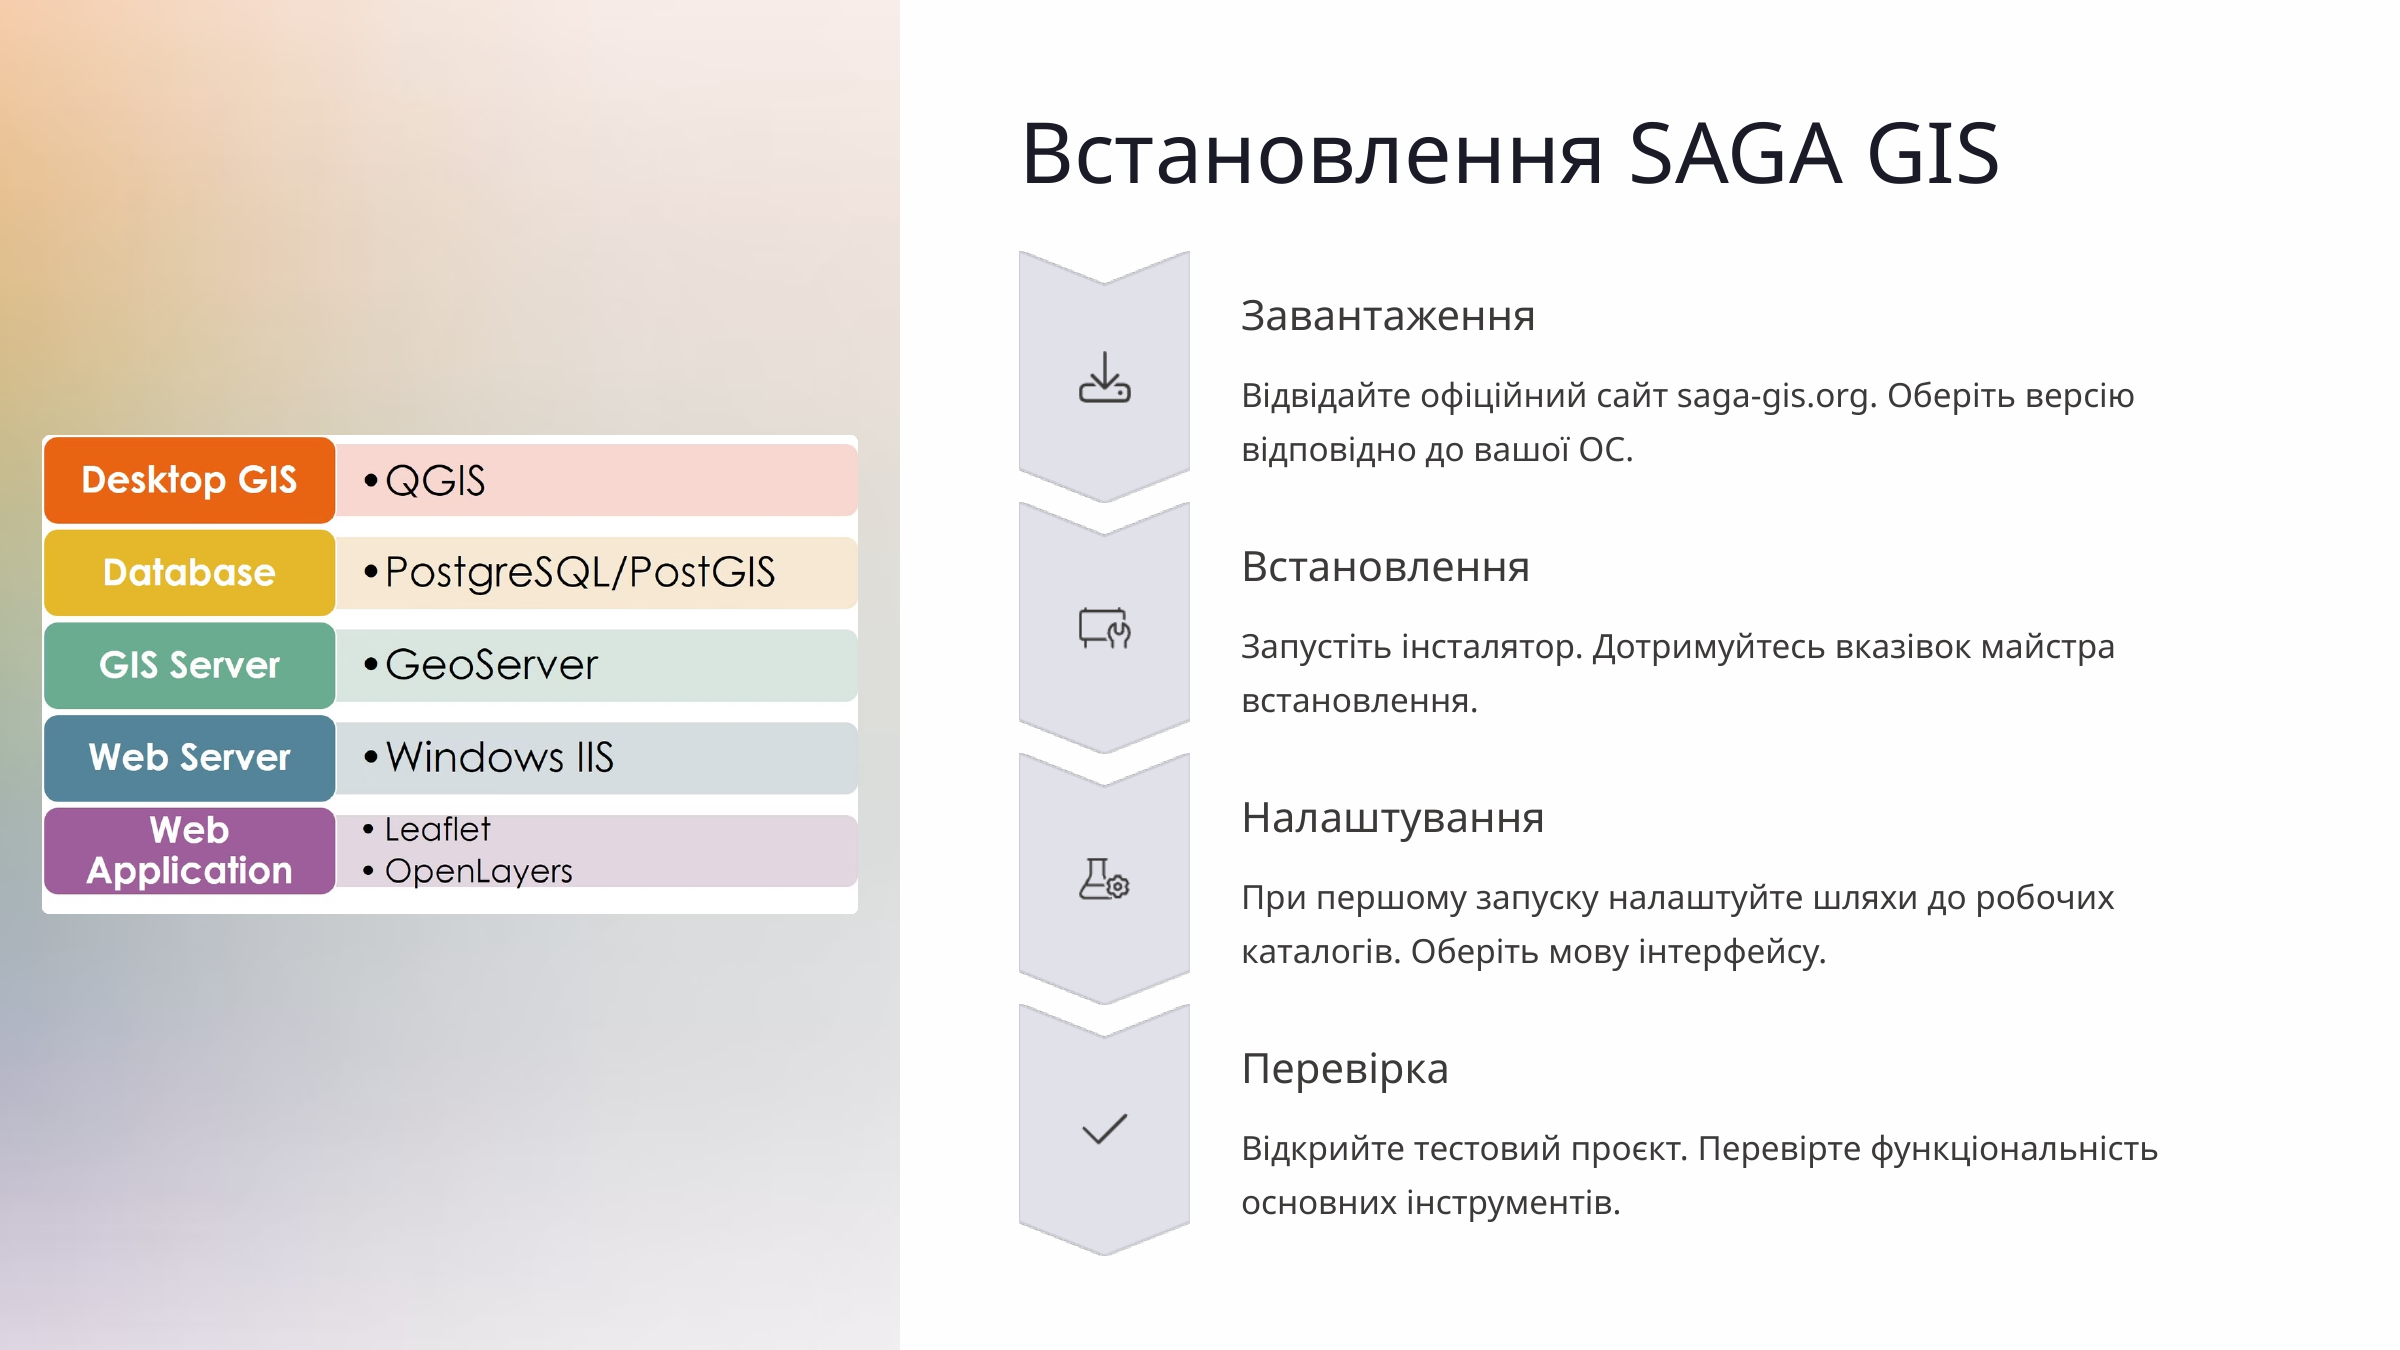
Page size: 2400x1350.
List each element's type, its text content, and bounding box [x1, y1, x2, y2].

text_box Встановлення [1241, 536, 1668, 591]
text_box Завантаження [1241, 285, 1668, 339]
picture [0, 0, 900, 1350]
text_box При першому запуску налаштуйте шляхи до робочих каталогів. Оберіть мову інтерфейсу. [1241, 861, 2281, 971]
text_box Відкрийте тестовий проєкт. Перевірте функціональність основних інструментів. [1241, 1112, 2281, 1222]
text_box Перевірка [1241, 1039, 1668, 1093]
text_box Відвідайте офіційний сайт saga-gis.org. Оберіть версію відповідно до вашої ОС. [1241, 359, 2281, 469]
picture [1019, 251, 1190, 1257]
text_box Встановлення SAGA GIS [1019, 93, 1998, 201]
text_box Налаштування [1241, 787, 1668, 842]
text_box Запустіть інсталятор. Дотримуйтесь вказівок майстра встановлення. [1241, 610, 2281, 720]
